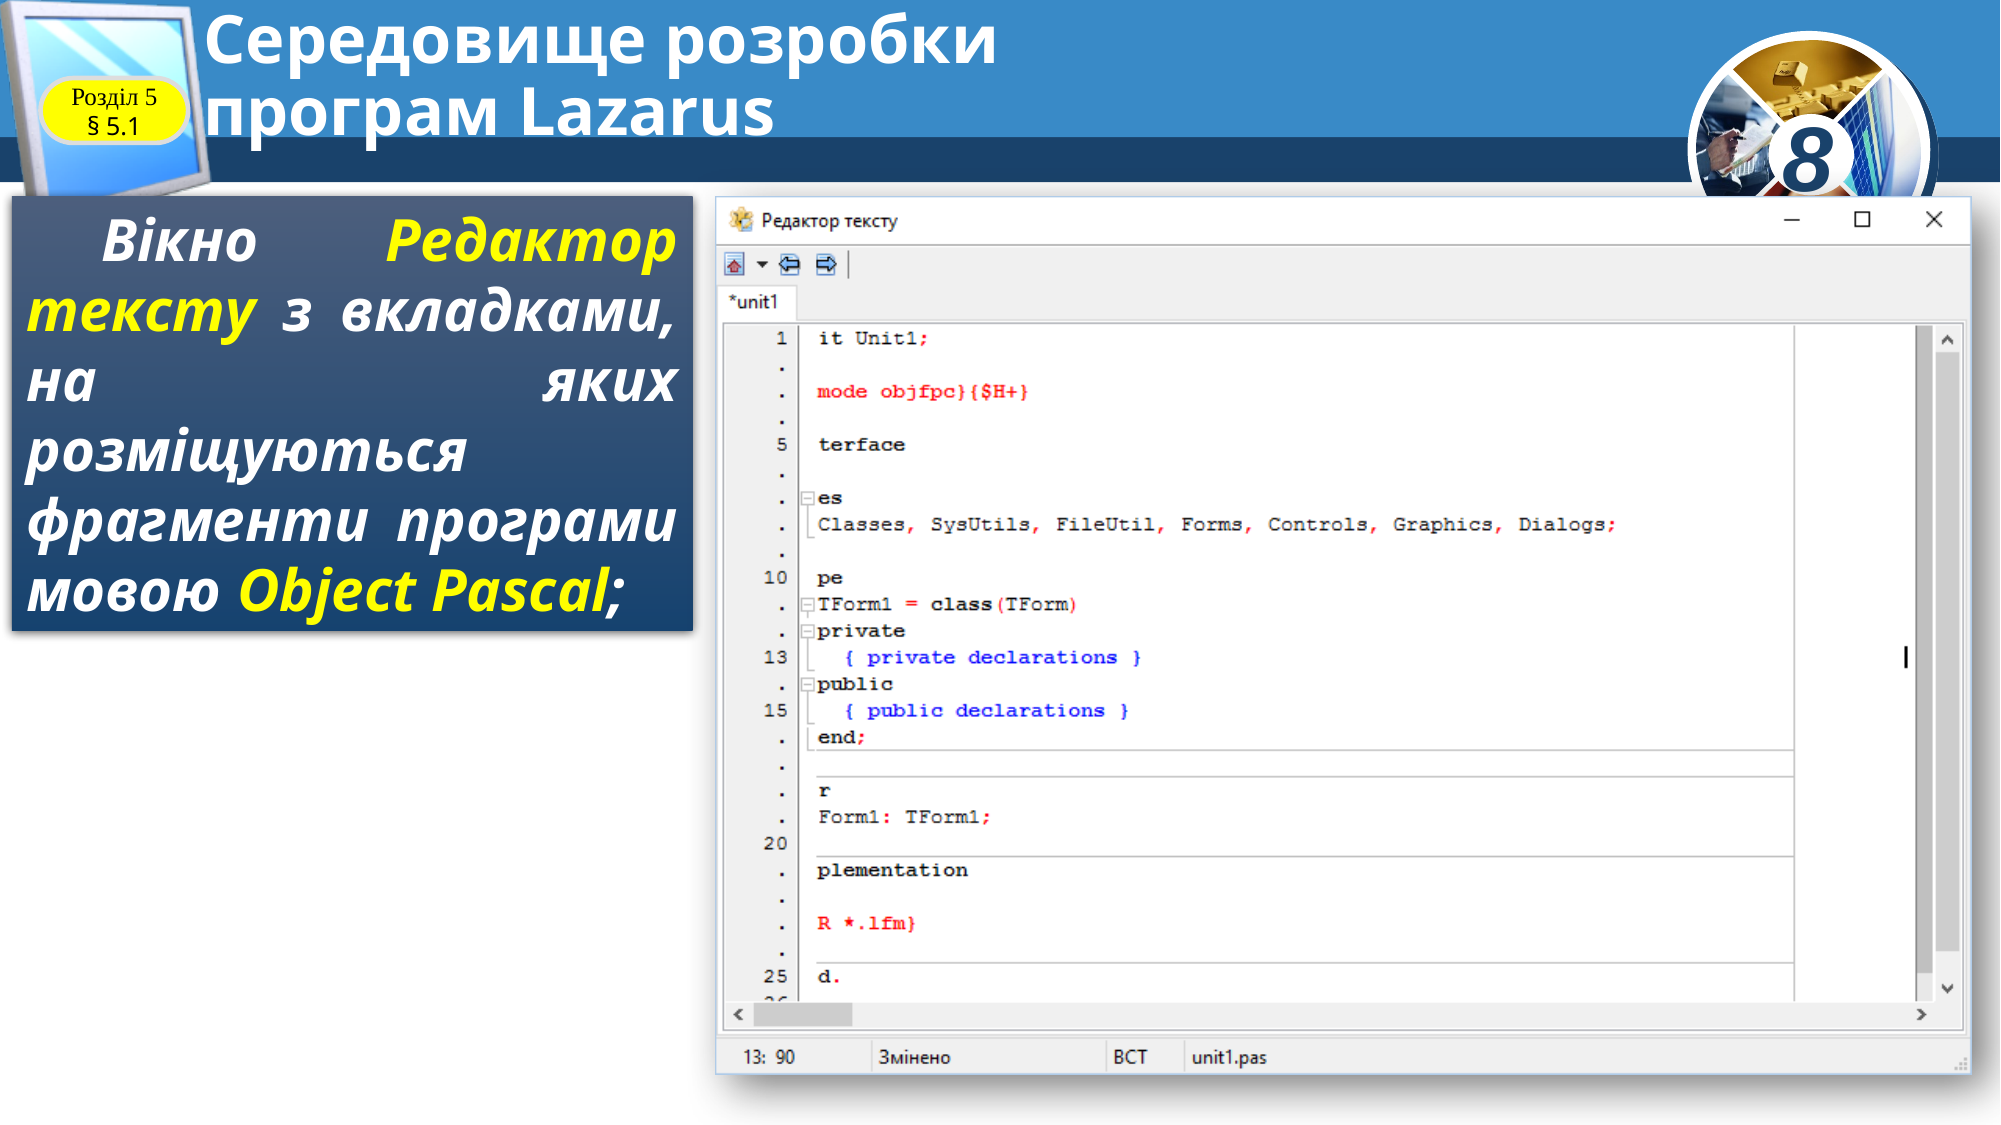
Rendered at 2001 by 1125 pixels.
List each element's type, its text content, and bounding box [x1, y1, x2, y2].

picture [715, 73, 1972, 1075]
title Середовище розробки програм Lazarus [212, 34, 1674, 122]
text_box Вікно Редактор тексту з вкладками, на яких розміщуються фрагменти програми мовою Object Pascal; [11, 196, 693, 631]
picture [1733, 40, 1883, 122]
picture [0, 0, 212, 296]
